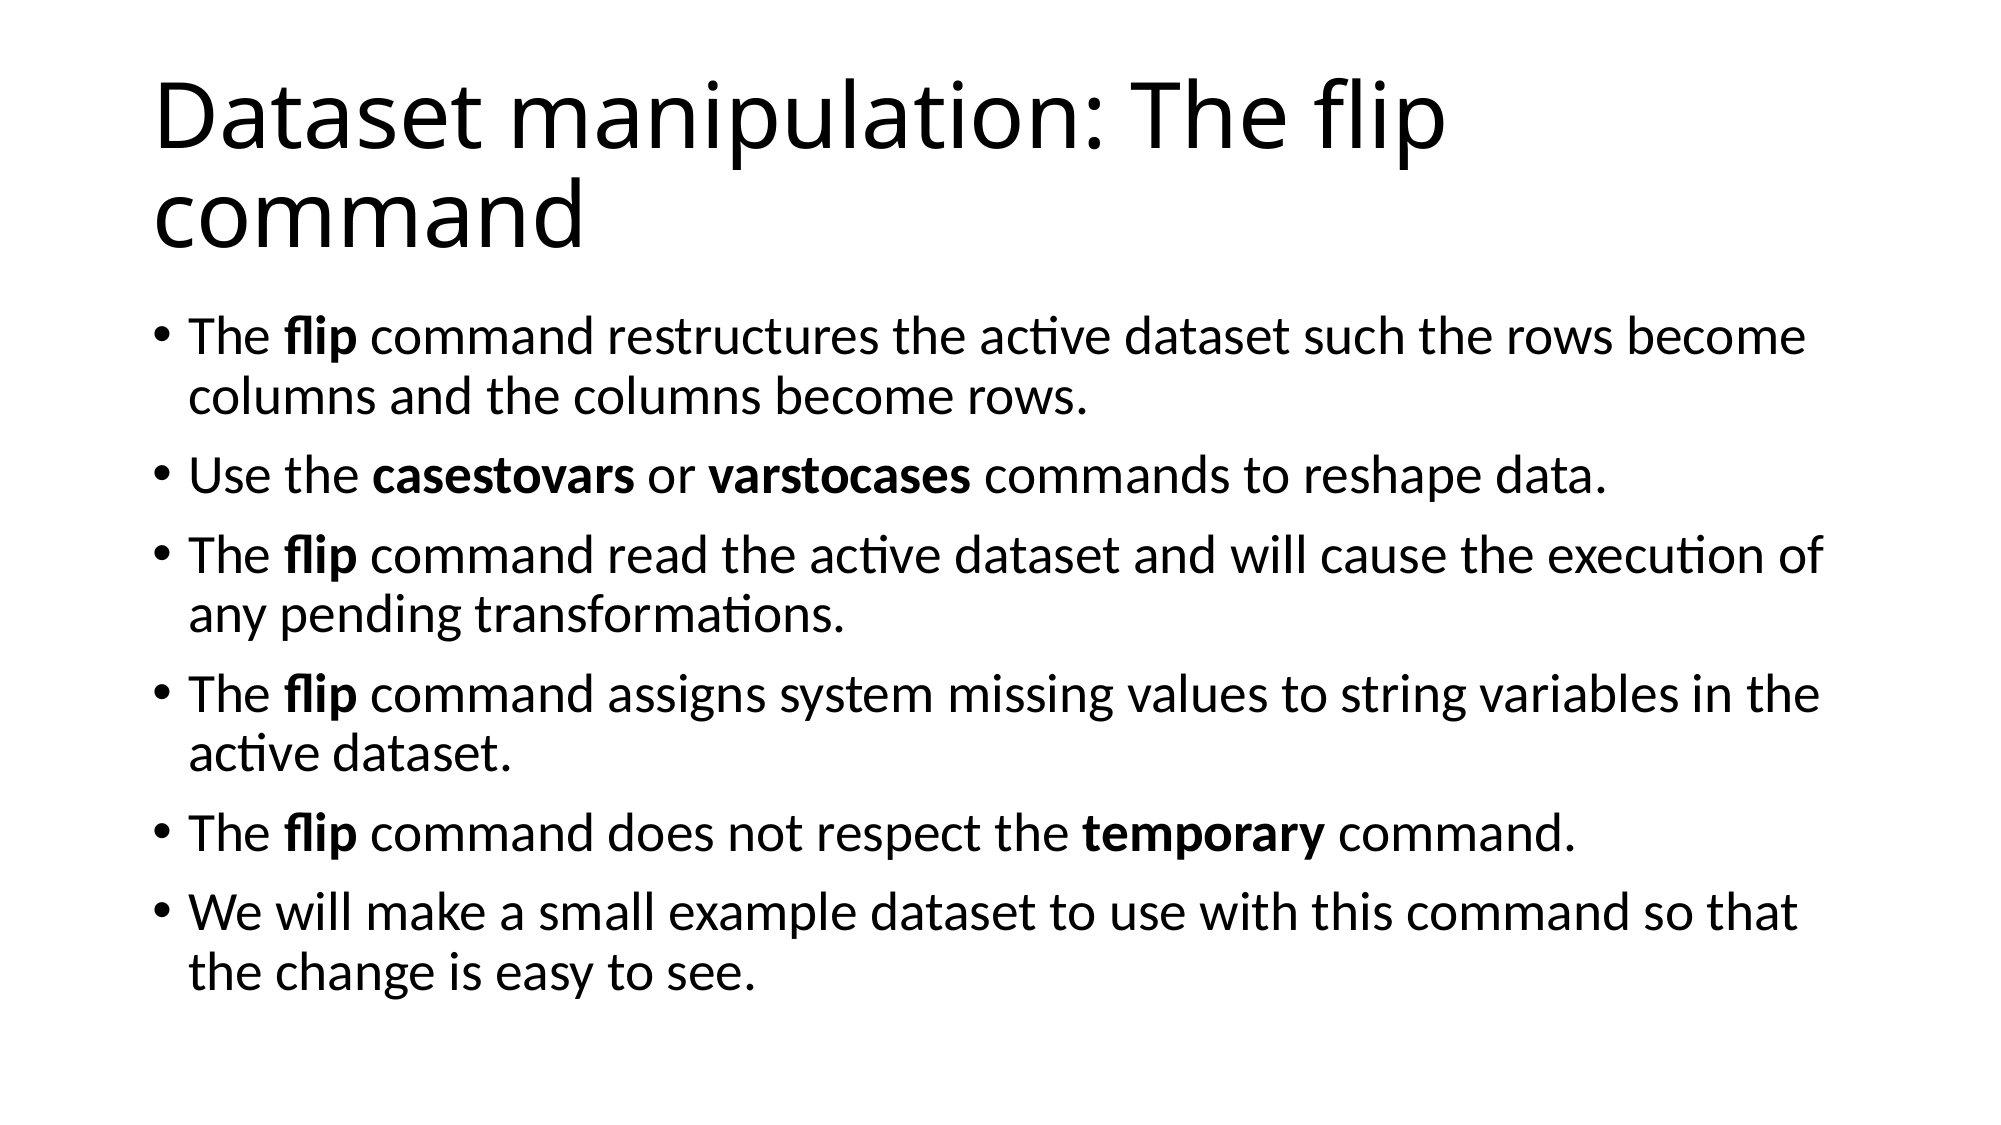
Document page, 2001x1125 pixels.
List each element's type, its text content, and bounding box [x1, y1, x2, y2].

list The flip command restructures the active dataset such the rows become columns and the columns become rows. Use the casestovars or varstocases commands to reshape data. The flip command read the active dataset and will cause the execution of any pending transformations. The flip command assigns system missing values to string variables in the active dataset. The flip command does not respect the temporary command. We will make a small example dataset to use with this command so that the change is easy to see. [137, 299, 1863, 1014]
title Dataset manipulation: The flip command [137, 59, 1863, 278]
